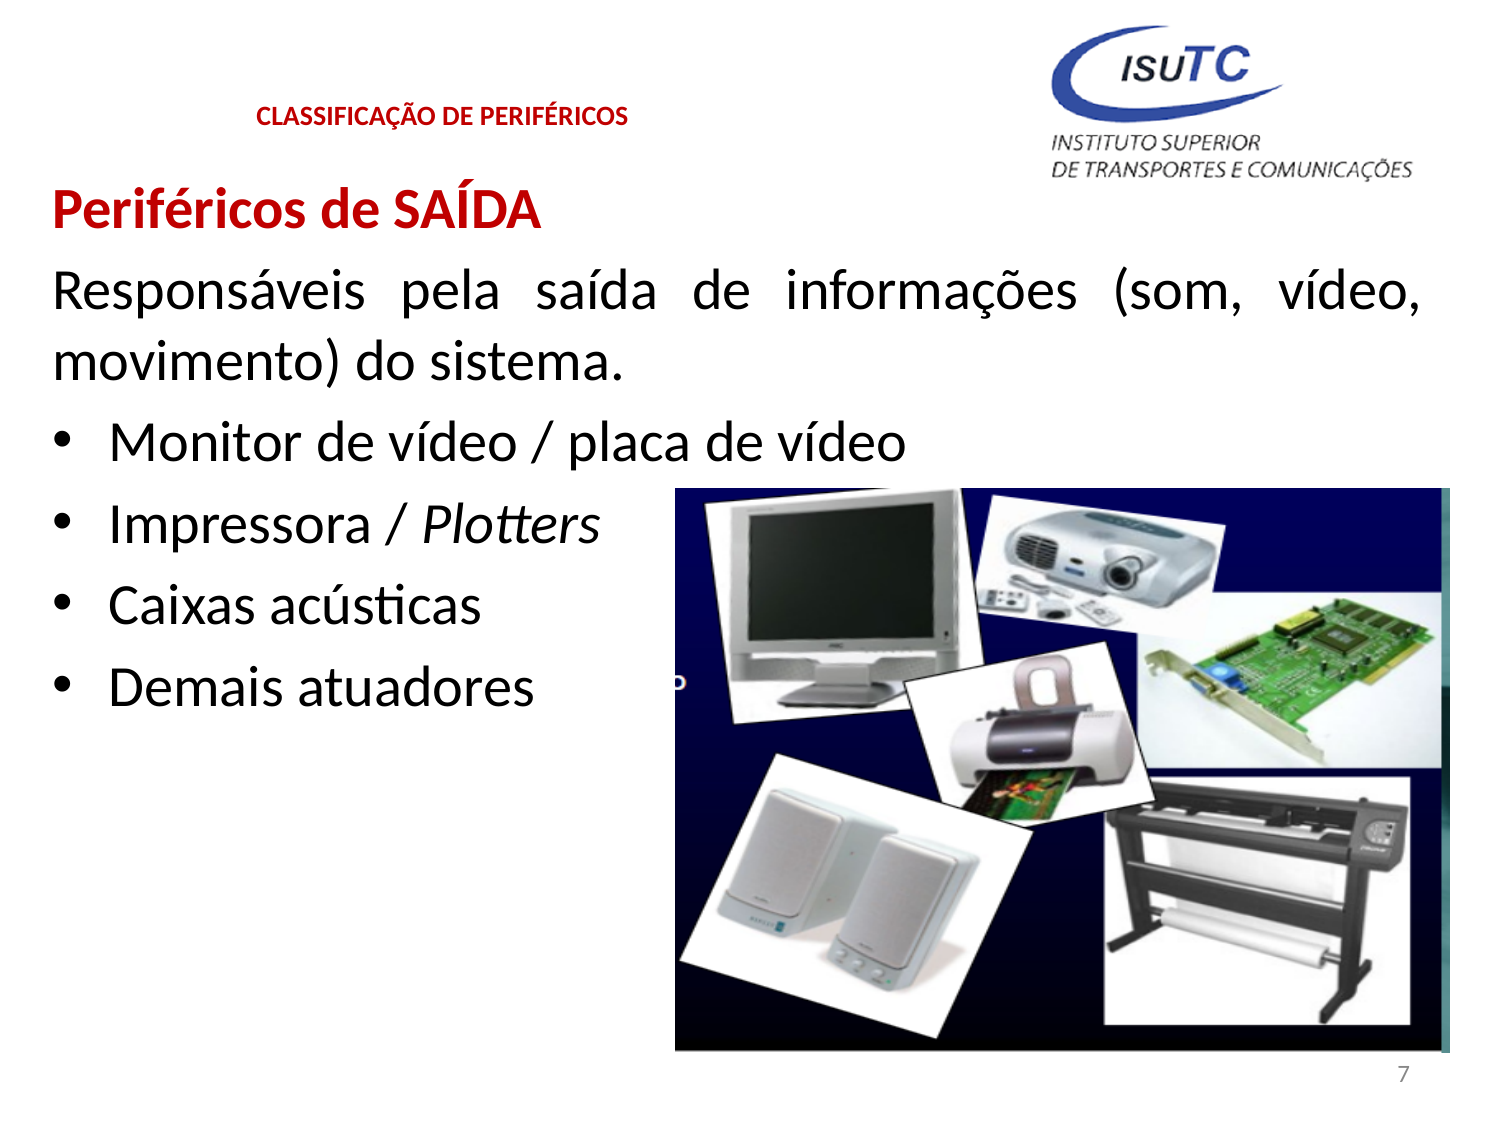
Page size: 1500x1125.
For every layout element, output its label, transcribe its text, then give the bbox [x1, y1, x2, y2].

slide_number 7 [1074, 1060, 1425, 1103]
list Periféricos de SAÍDA Responsáveis pela saída de informações (som, vídeo, movimento) do sistema. Monitor de vídeo / placa de vídeo Impressora / Plotters Caixas acústicas Demais atuadores [37, 162, 1438, 1049]
title CLASSIFICAÇÃO DE PERIFÉRICOS [4, 12, 880, 253]
picture [674, 488, 1451, 1053]
picture [1012, 12, 1451, 198]
